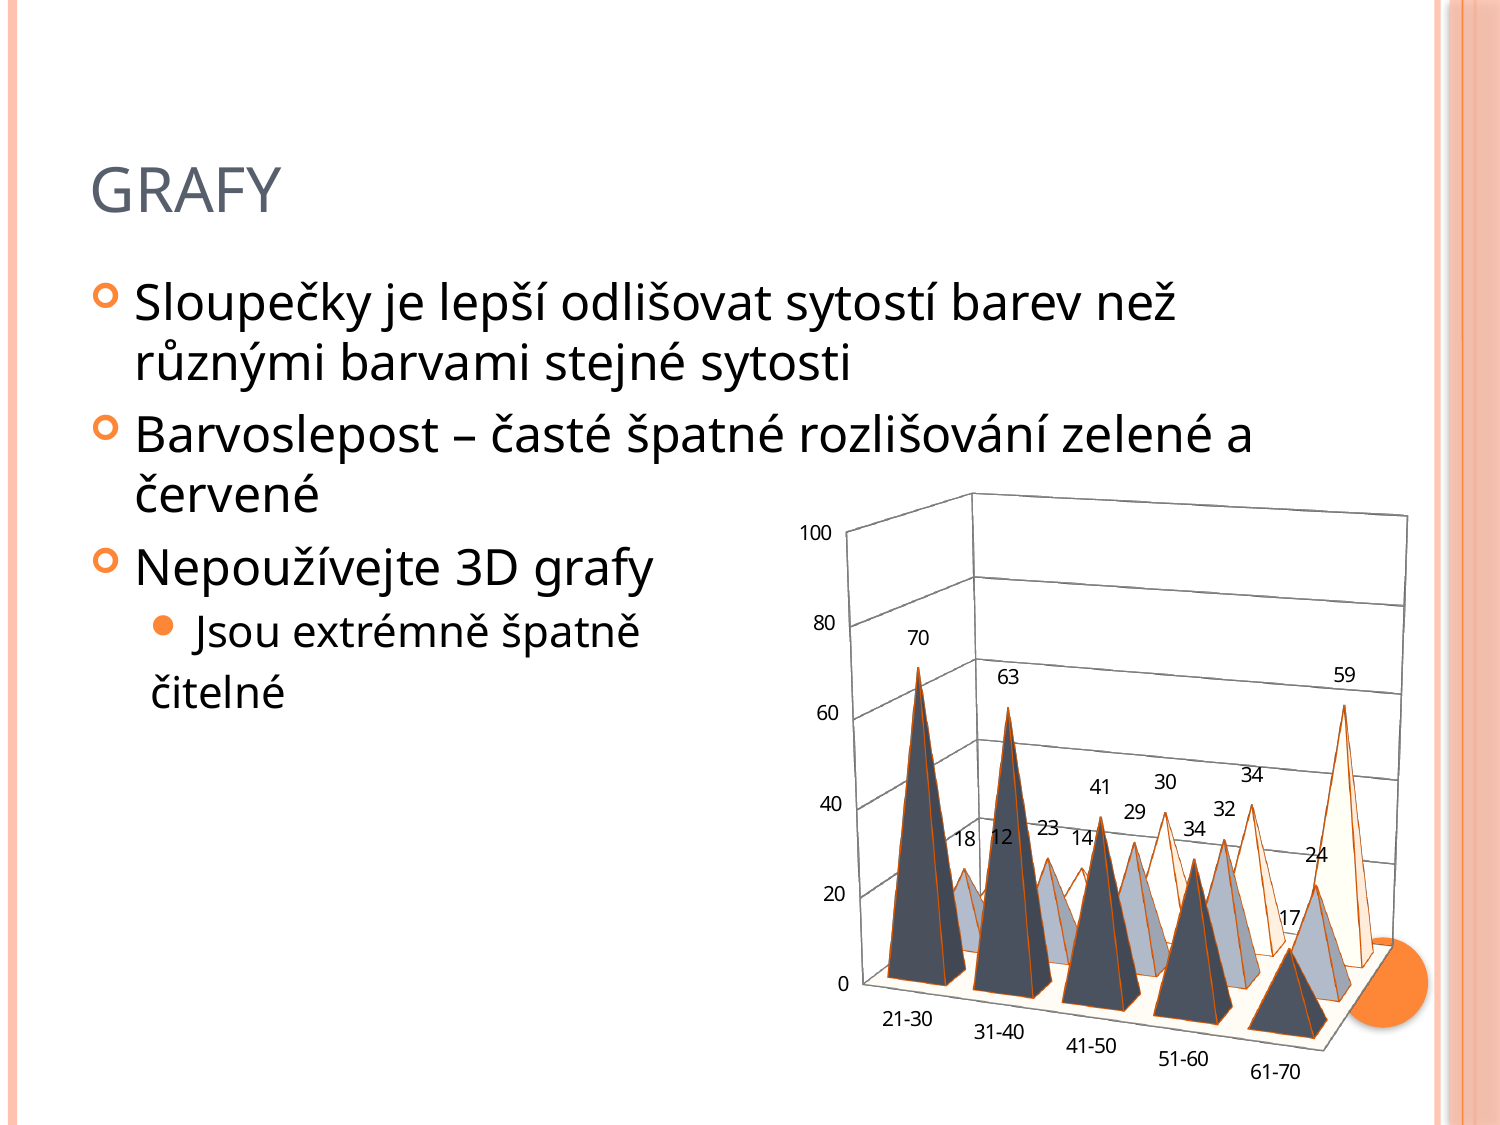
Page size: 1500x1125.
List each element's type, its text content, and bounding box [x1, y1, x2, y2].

title Grafy [75, 45, 1300, 233]
chart [773, 479, 1435, 1099]
list Sloupečky je lepší odlišovat sytostí barev než různými barvami stejné sytosti Barvoslepost – časté špatné rozlišování zelené a červené Nepoužívejte 3D grafy Jsou extrémně špatně čitelné [74, 262, 1301, 1063]
